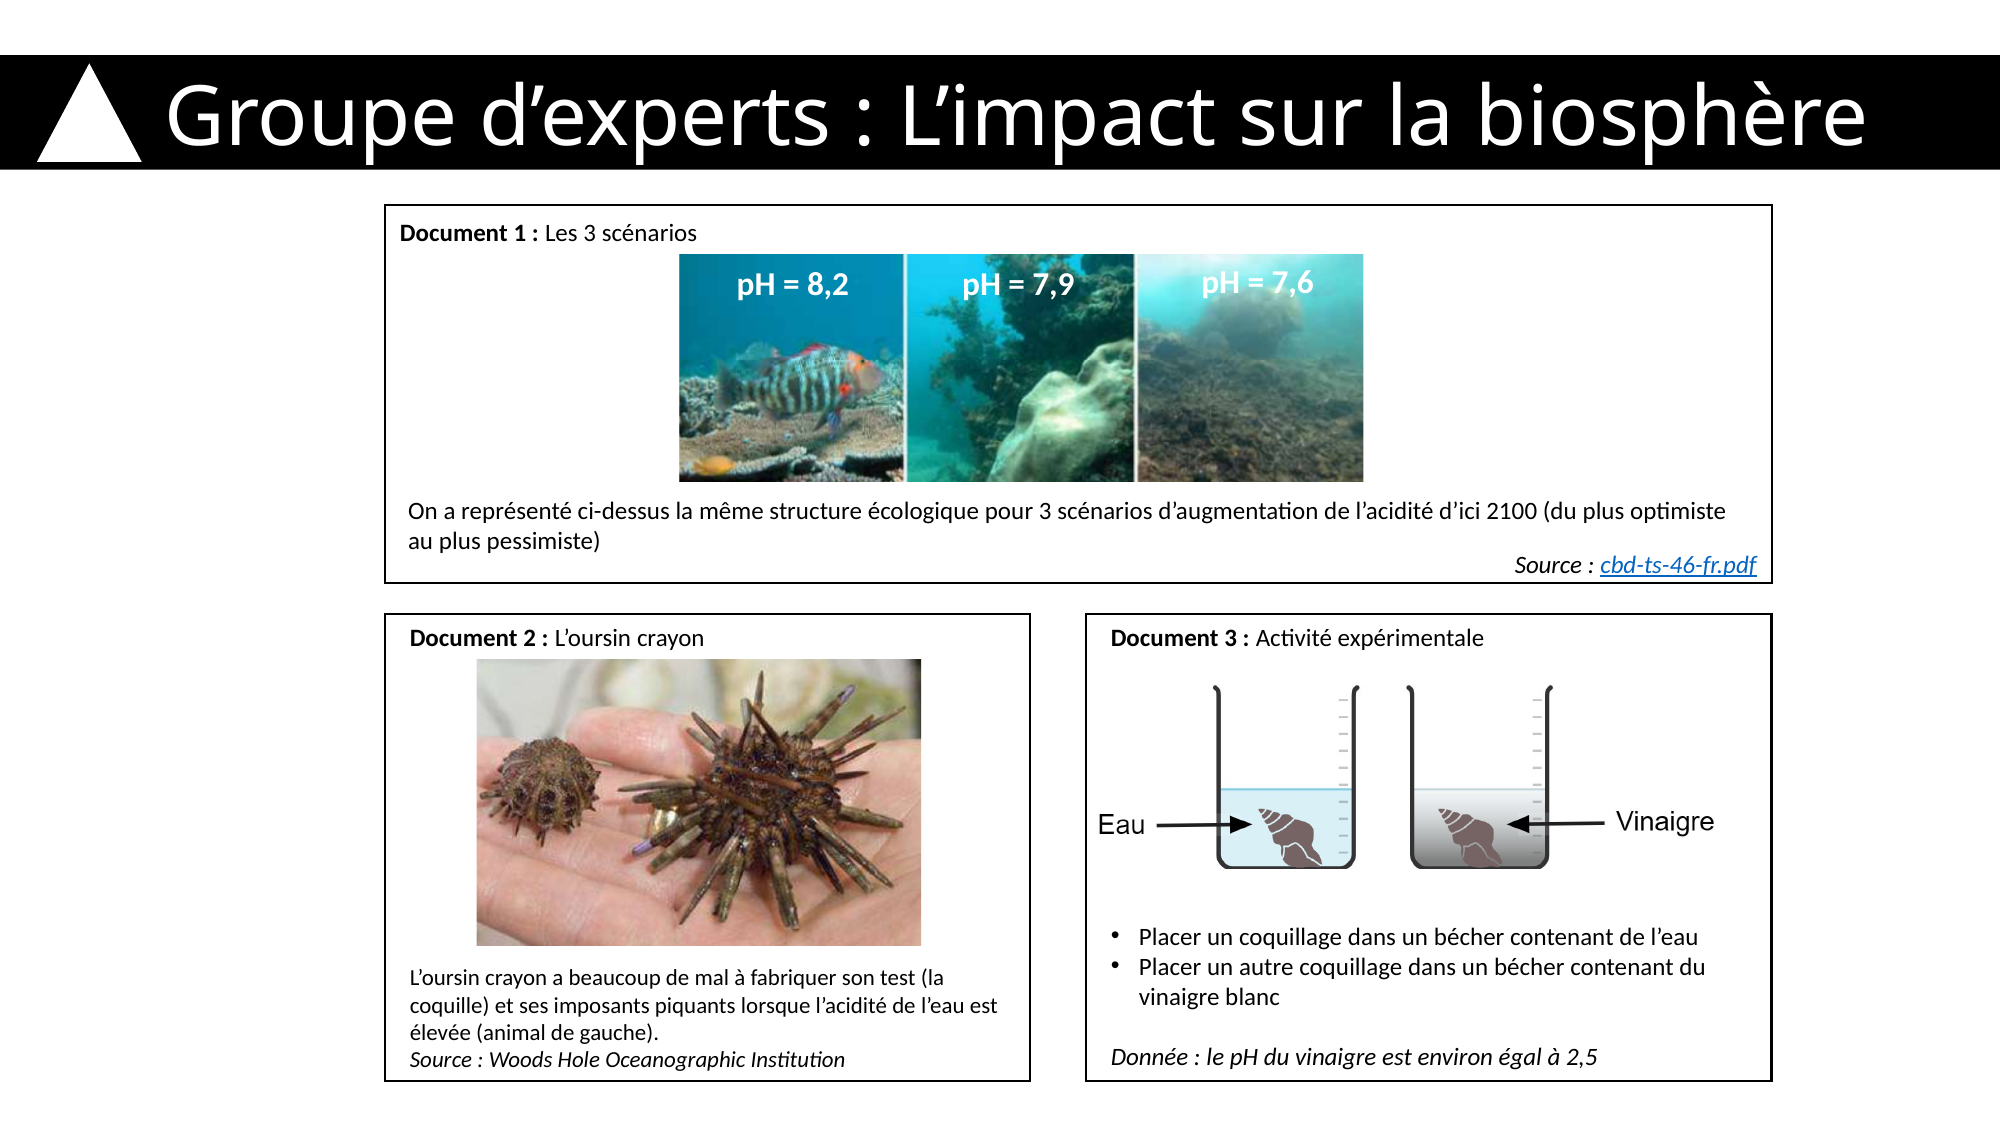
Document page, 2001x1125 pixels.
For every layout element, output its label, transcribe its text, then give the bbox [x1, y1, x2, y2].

text_box [1085, 613, 1773, 1082]
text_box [1096, 684, 1715, 903]
text_box [0, 0, 2000, 75]
picture [476, 659, 922, 946]
text_box [35, 75, 144, 163]
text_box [668, 252, 1376, 482]
text_box [384, 613, 1031, 1082]
text_box [384, 204, 1773, 584]
text_box Groupe d’experts : L’impact sur la biosphère [0, 75, 2000, 170]
text_box Source : cbd-ts-46-fr.pdf [1500, 541, 2000, 586]
